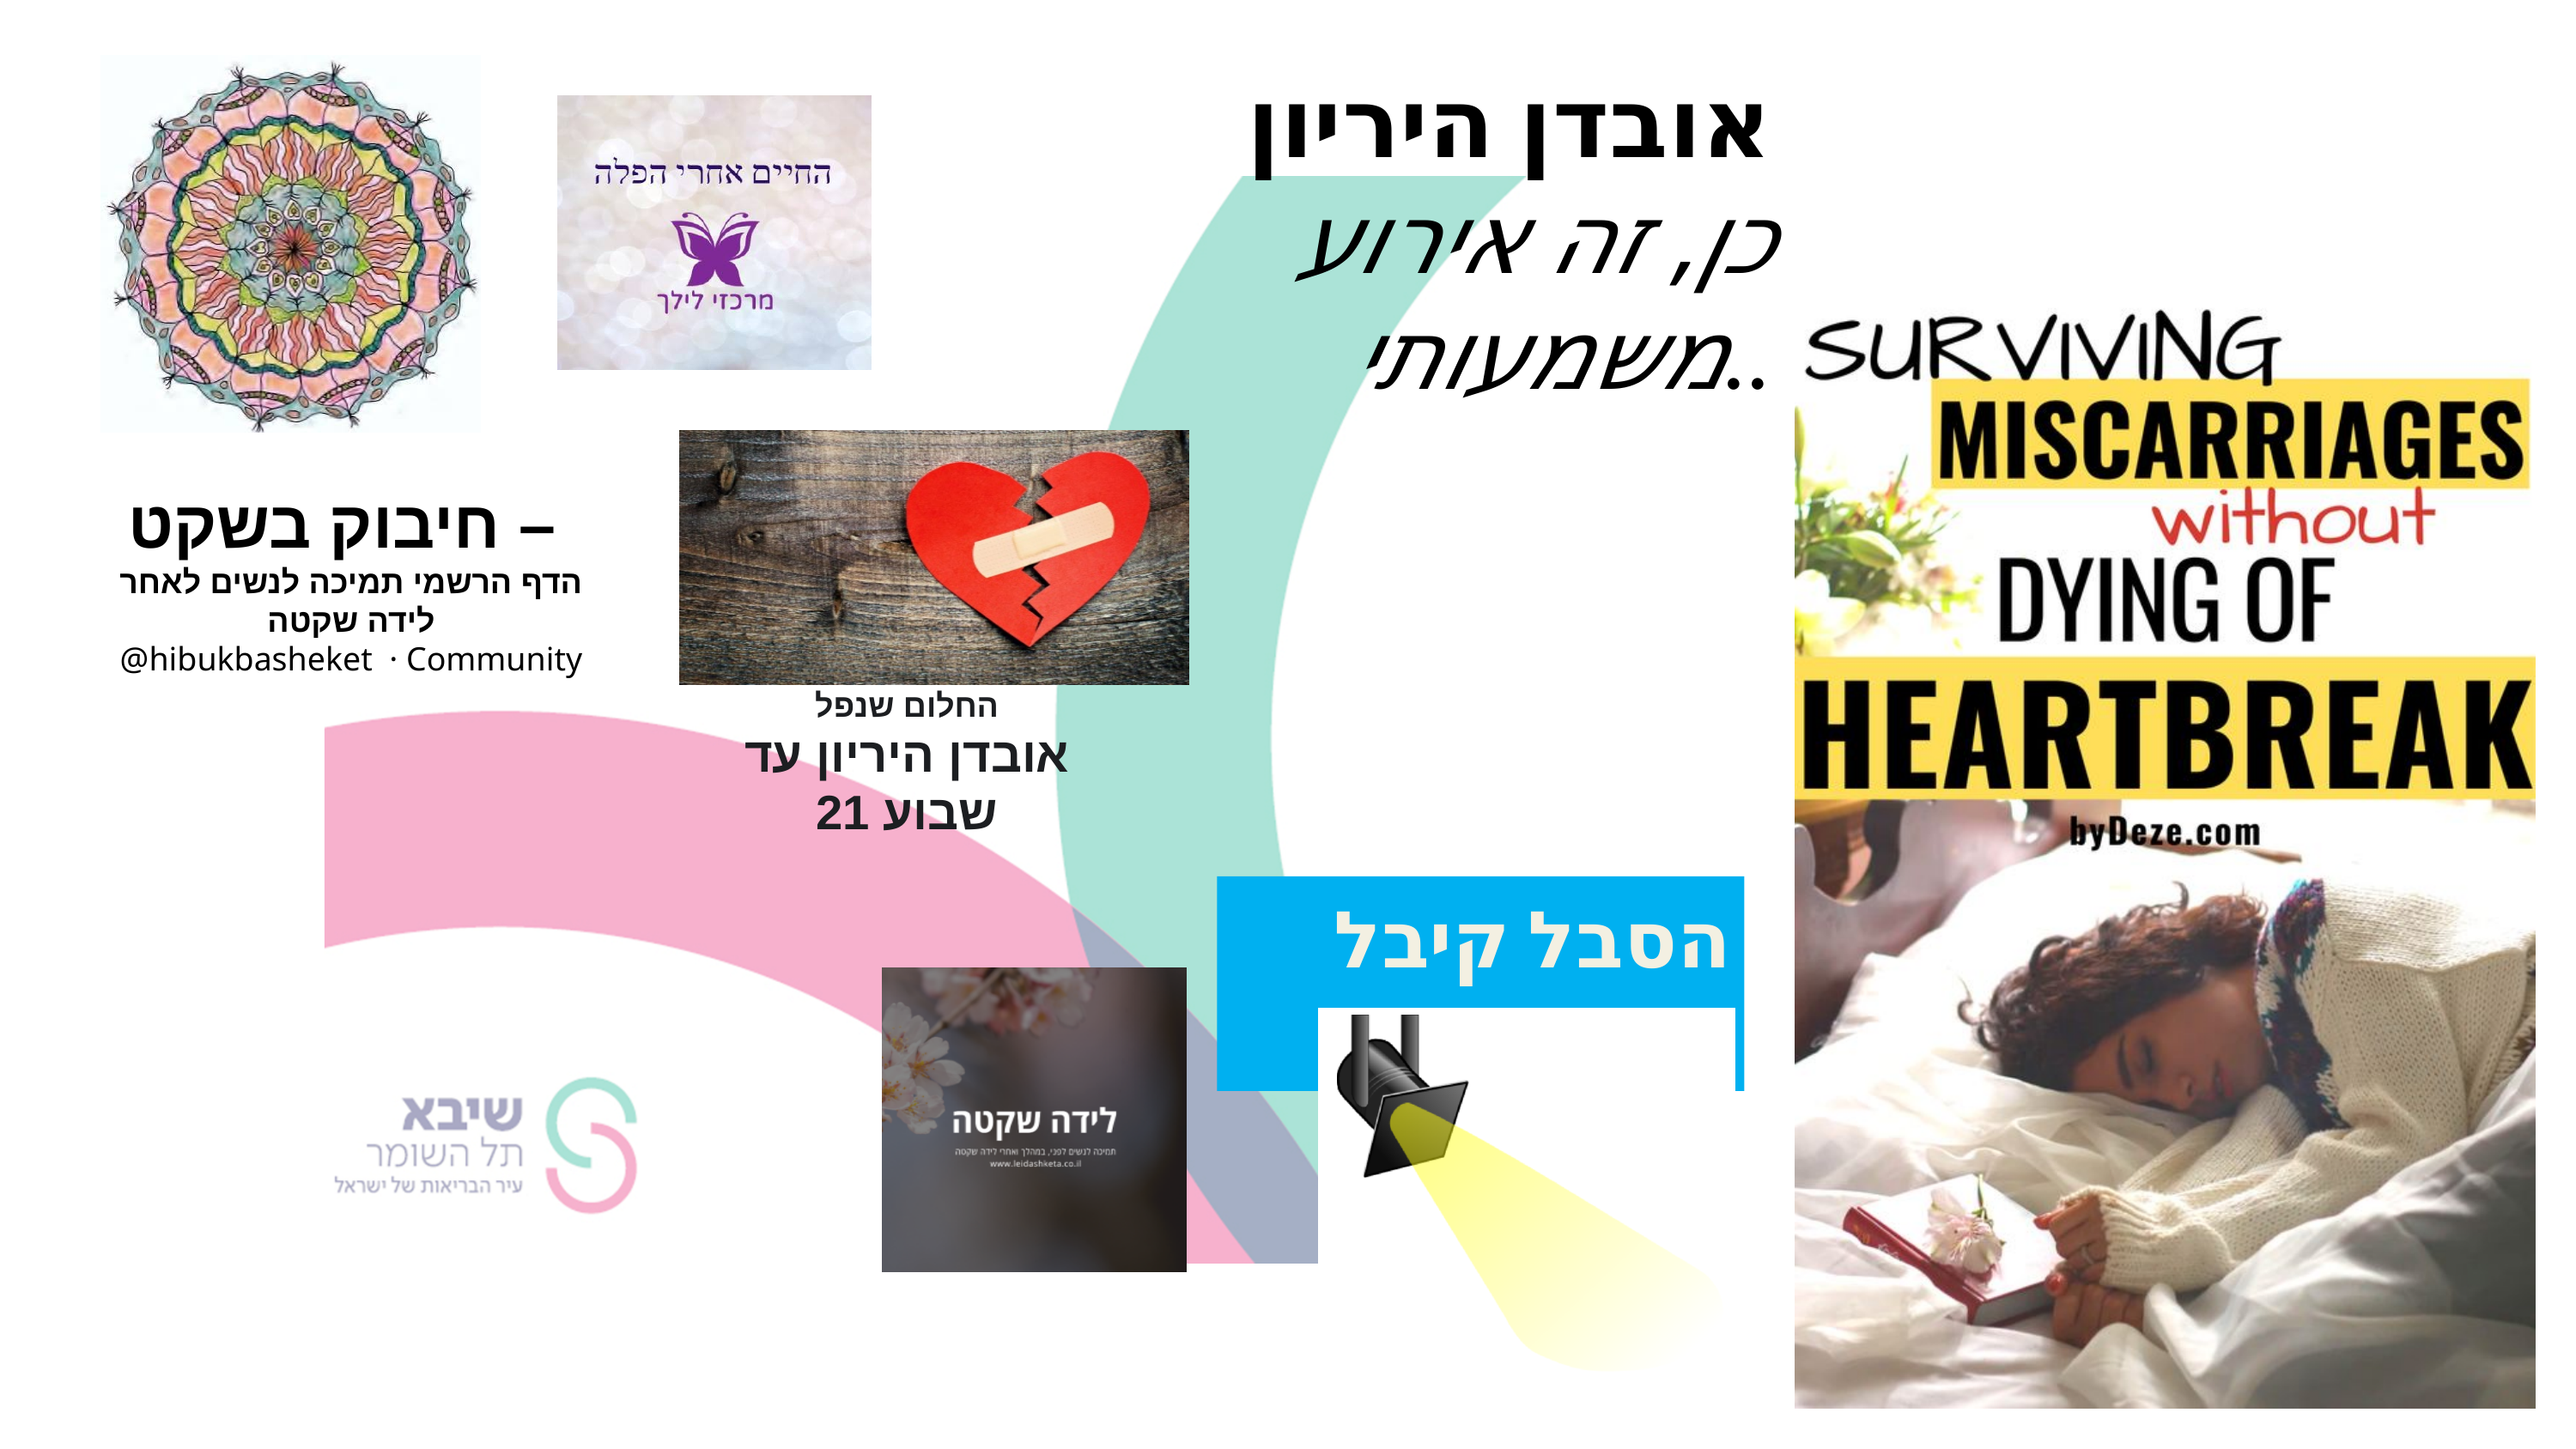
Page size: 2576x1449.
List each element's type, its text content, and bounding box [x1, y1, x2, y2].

text_box אובדן היריון כן, זה אירוע משמעותי.. [1095, 55, 1785, 174]
text_box חיבוק בשקט – הדף הרשמי תמיכה לנשים לאחר לידה שקטה @hibukbasheket · Community [81, 470, 319, 767]
picture [100, 54, 2537, 1410]
